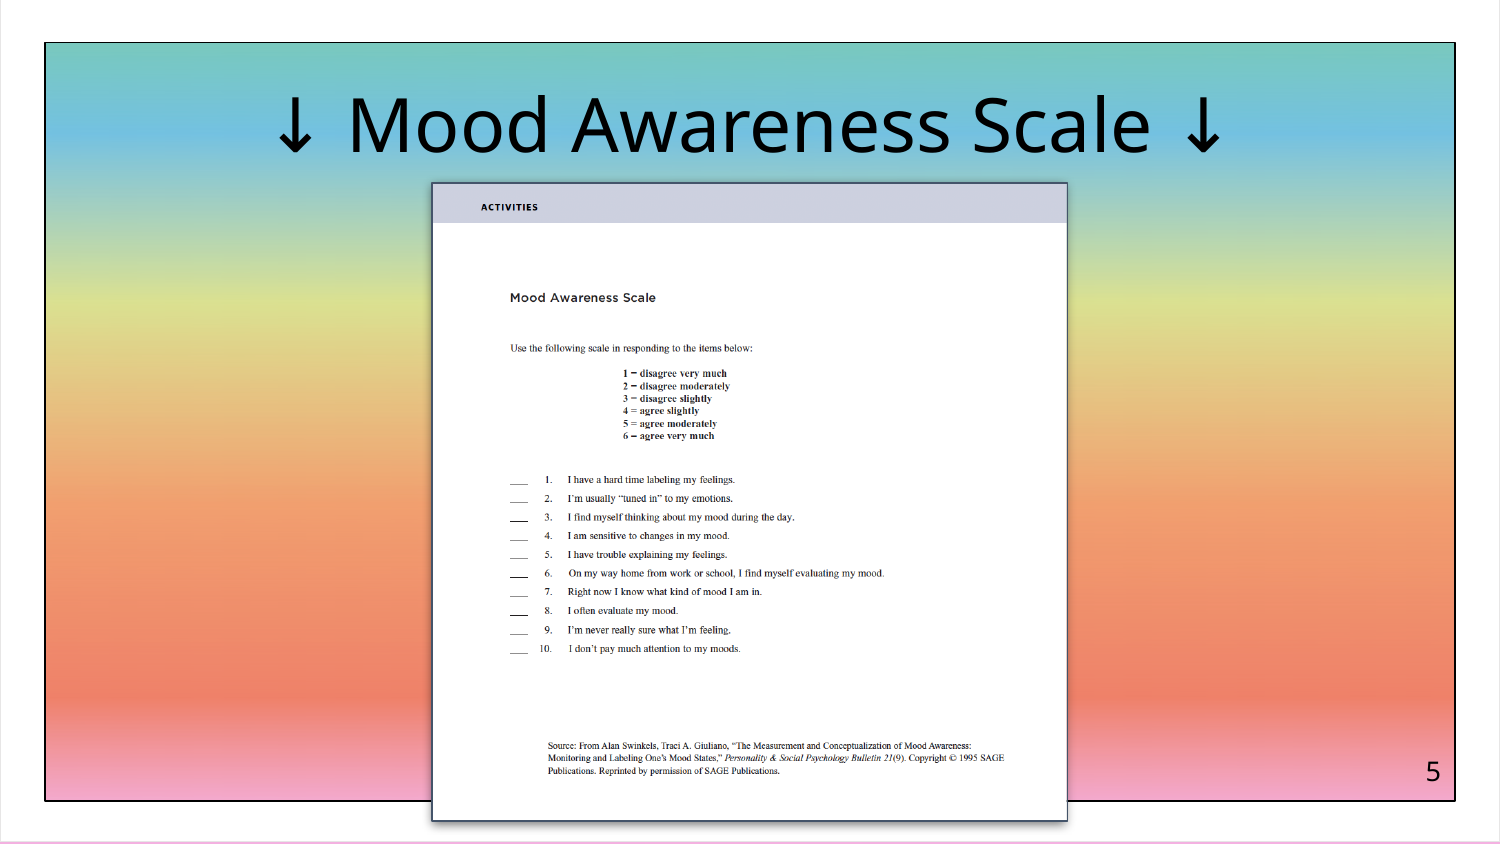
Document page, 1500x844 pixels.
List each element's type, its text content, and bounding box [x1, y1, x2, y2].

slide_number ‹#› [1366, 741, 1457, 807]
picture [432, 183, 1067, 821]
text_box ↓ Mood Awareness Scale ↓ [190, 66, 1309, 173]
